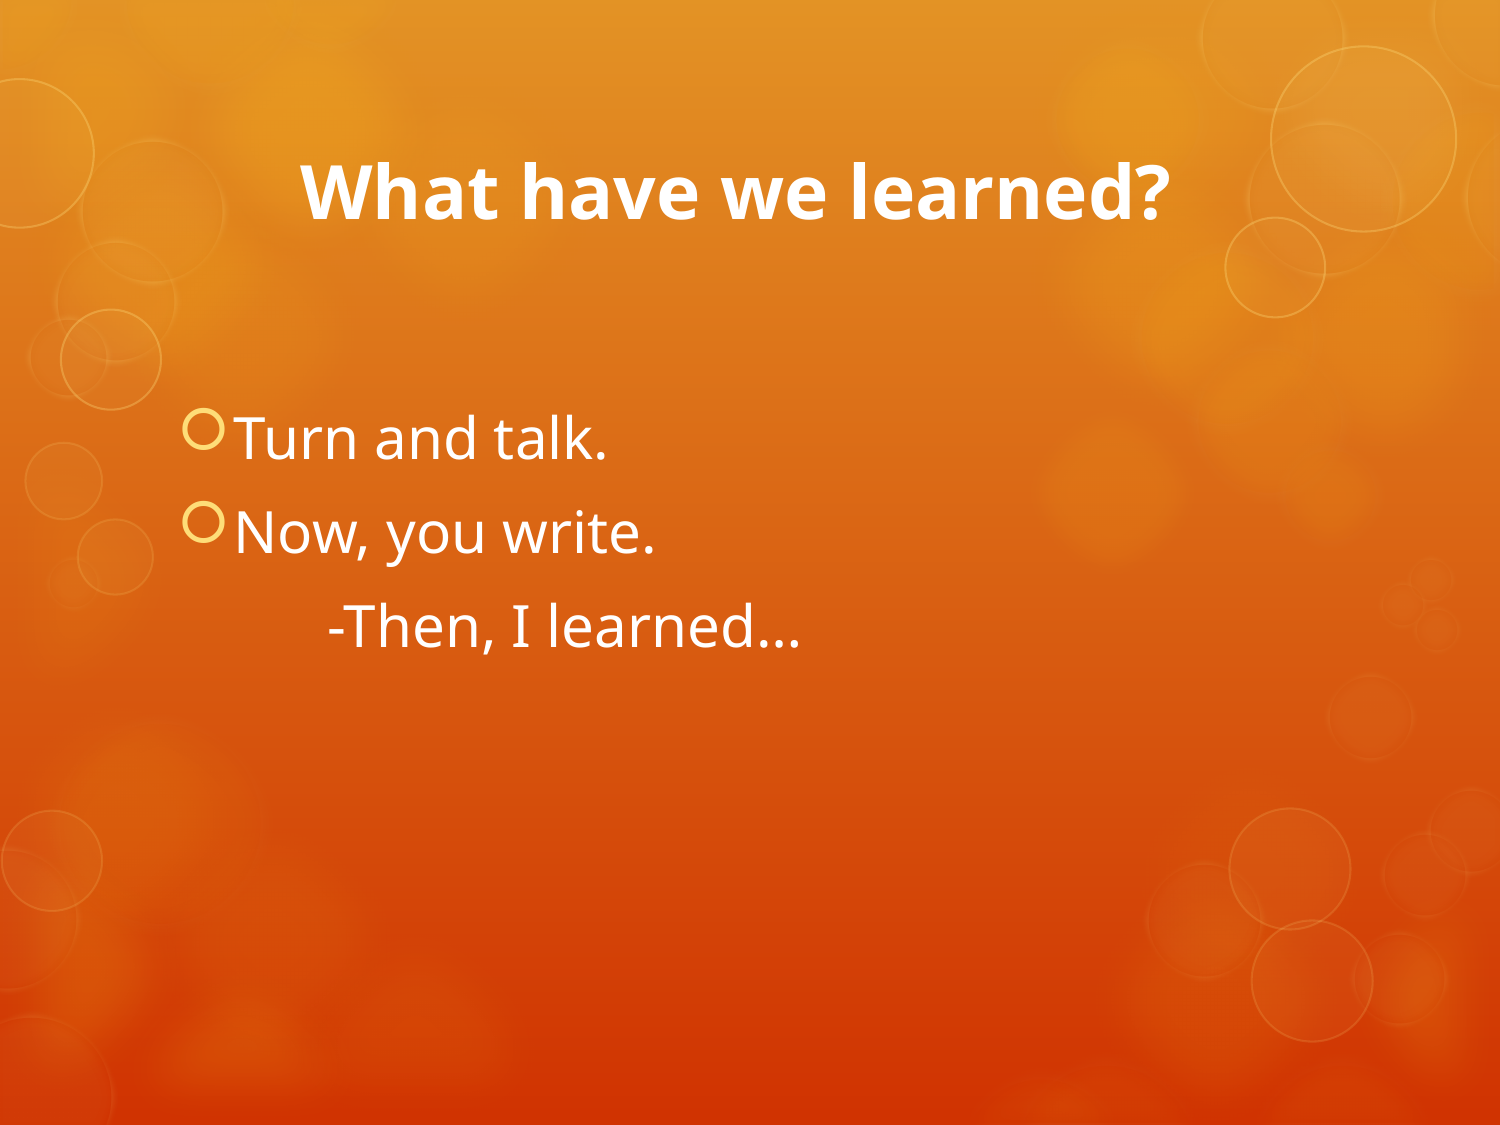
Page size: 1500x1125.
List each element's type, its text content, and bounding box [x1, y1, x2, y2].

list Turn and talk. Now, you write. -Then, I learned… [162, 287, 1335, 962]
title What have we learned? [165, 110, 1307, 269]
